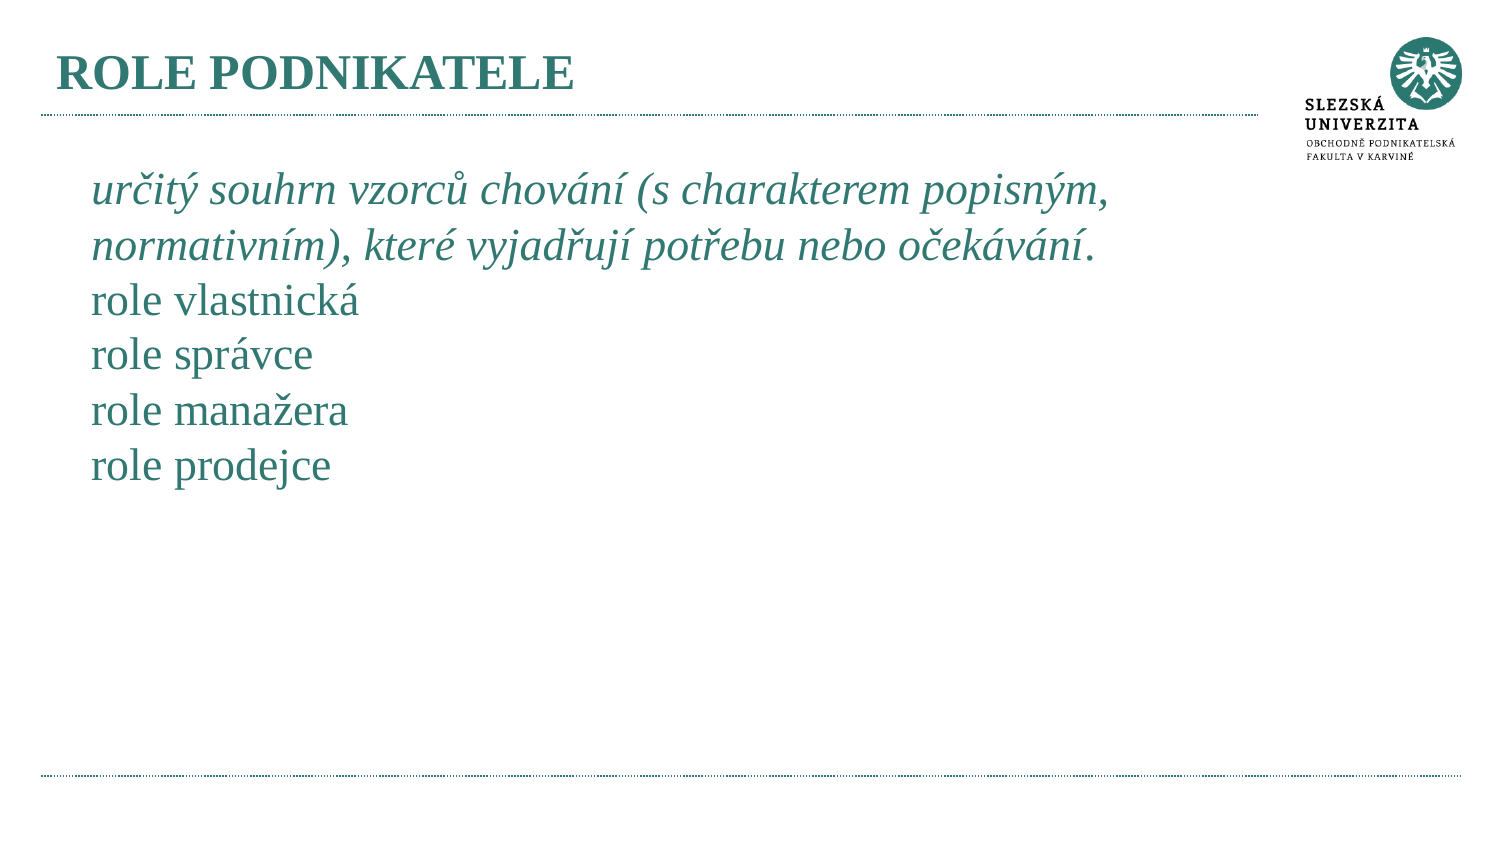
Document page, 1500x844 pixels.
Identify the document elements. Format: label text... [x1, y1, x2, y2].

title Role podnikatele [41, 32, 786, 116]
list určitý souhrn vzorců chování (s charakterem popisným, normativním), které vyjadřují potřebu nebo očekávání. role vlastnická role správce role manažera role prodejce [76, 151, 1306, 692]
picture [1305, 37, 1462, 160]
